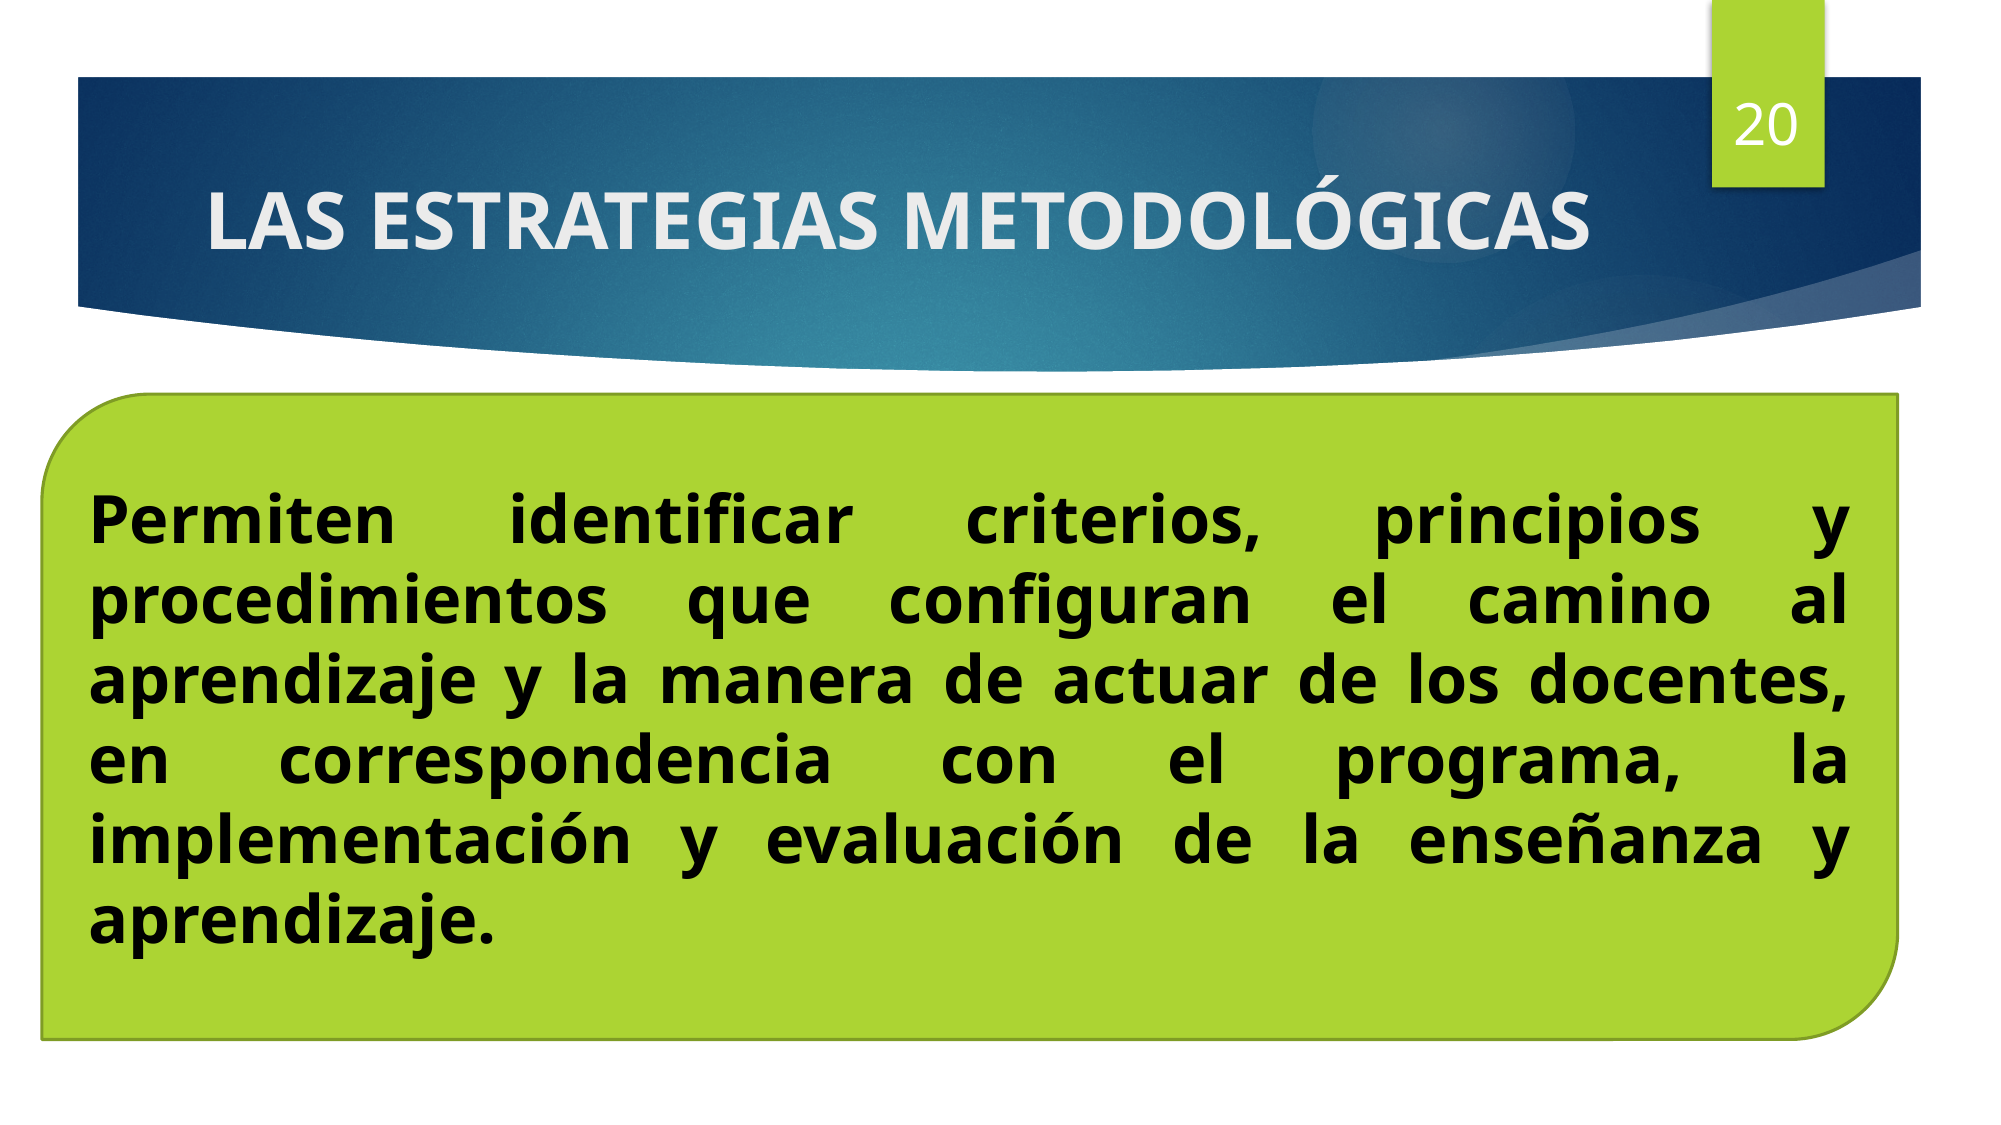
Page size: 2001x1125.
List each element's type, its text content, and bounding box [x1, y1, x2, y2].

text_box Permiten identificar criterios, principios y procedimientos que configuran el camino al aprendizaje y la manera de actuar de los docentes, en correspondencia con el programa, la implementación y evaluación de la enseñanza y aprendizaje. [40, 392, 1900, 1042]
title LAS ESTRATEGIAS METODOLÓGICAS [189, 159, 1627, 276]
slide_number 20 [1698, 48, 1836, 175]
